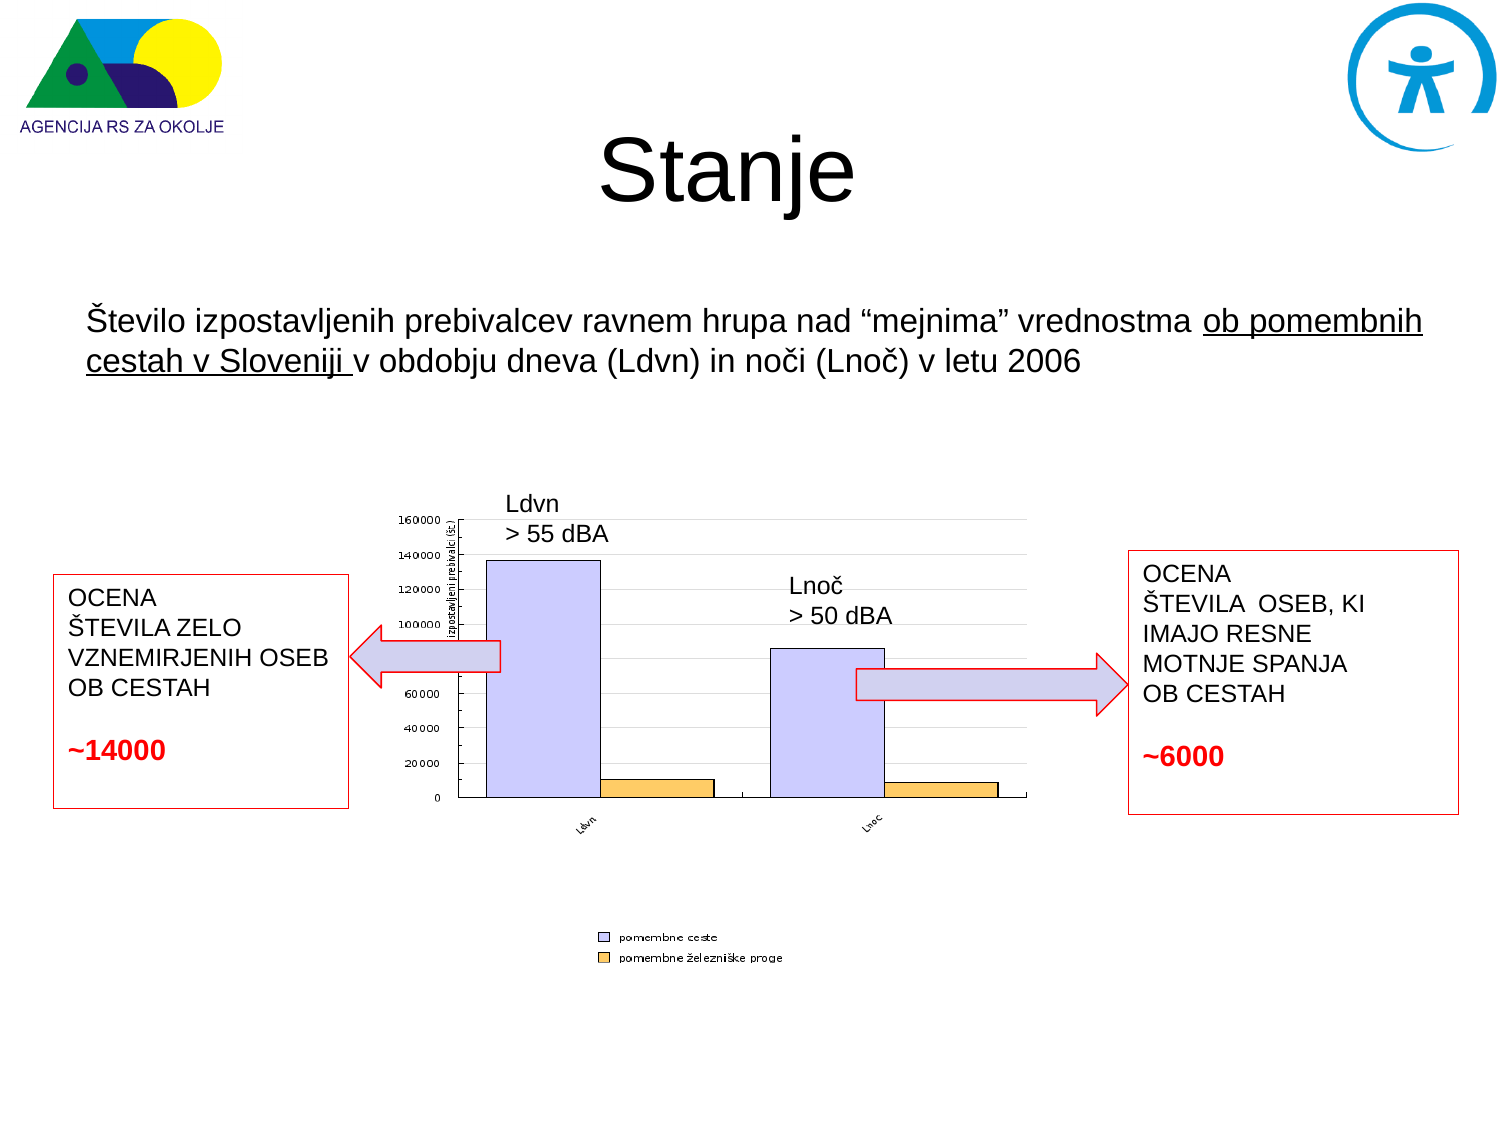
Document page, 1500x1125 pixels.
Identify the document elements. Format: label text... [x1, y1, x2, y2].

picture [1346, 0, 1500, 154]
text_box OCENA ŠTEVILA ZELO VZNEMIRJENIH OSEB OB CESTAH ~14000 [53, 574, 349, 809]
title Stanje [53, 101, 1404, 290]
picture [0, 0, 243, 154]
text_box Število izpostavljenih prebivalcev ravnem hrupa nad “mejnima” vrednostma ob pomembnih cestah v Sloveniji v obdobju dneva (Ldvn) in noči (Lnoč) v letu 2006 [70, 291, 1447, 387]
text_box OCENA ŠTEVILA OSEB, KI IMAJO RESNE MOTNJE SPANJA OB CESTAH ~6000 [1128, 550, 1459, 815]
text_box [347, 637, 366, 676]
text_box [371, 479, 1081, 1000]
text_box [1085, 651, 1131, 718]
